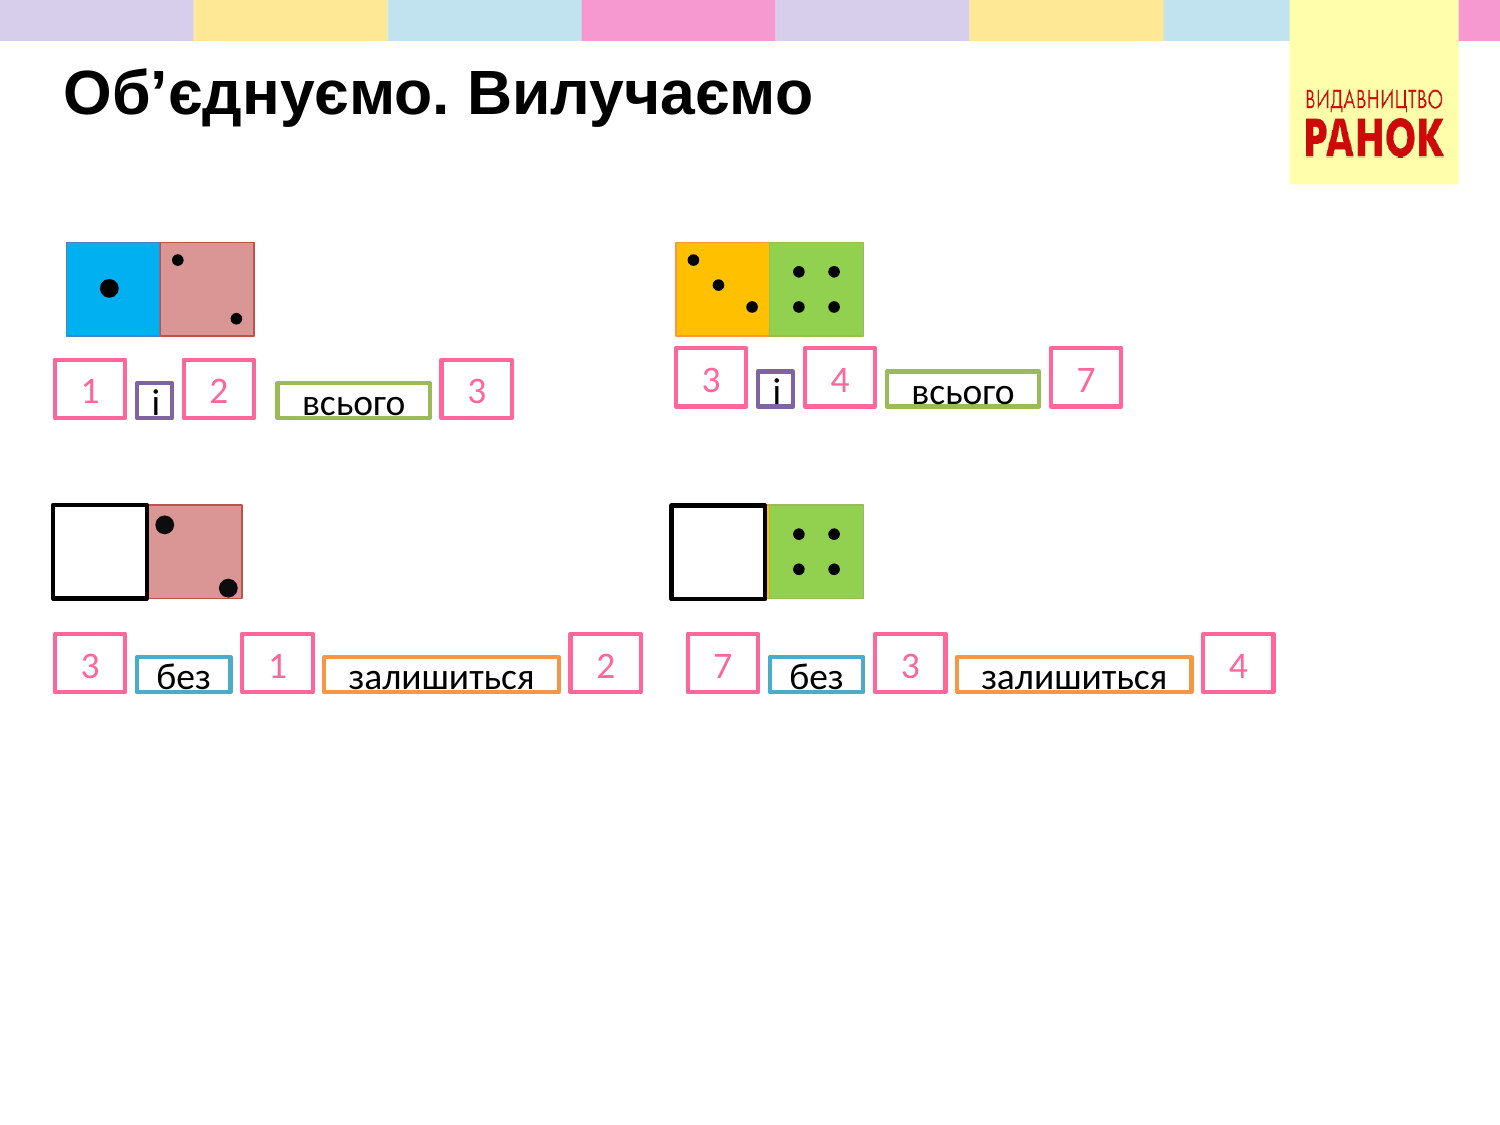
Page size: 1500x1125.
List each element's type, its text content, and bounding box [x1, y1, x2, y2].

text_box [1287, 49, 1461, 187]
text_box [158, 240, 256, 338]
text_box залишиться [322, 655, 561, 694]
text_box 1 [53, 358, 127, 420]
text_box без [135, 655, 233, 694]
text_box [216, 576, 240, 600]
text_box [149, 503, 244, 601]
text_box 7 [686, 632, 760, 694]
text_box [674, 240, 768, 338]
text_box [97, 276, 121, 300]
text_box [768, 240, 865, 338]
text_box 4 [803, 346, 877, 409]
text_box всього [885, 369, 1041, 409]
text_box [768, 503, 865, 601]
text_box [826, 561, 842, 578]
text_box [826, 526, 842, 543]
text_box без [768, 655, 865, 694]
text_box [153, 513, 177, 537]
text_box [826, 263, 842, 280]
text_box [64, 240, 158, 338]
text_box залишиться [955, 655, 1194, 694]
text_box [826, 299, 842, 315]
text_box [228, 310, 245, 327]
text_box 3 [873, 632, 948, 694]
text_box [51, 503, 149, 601]
text_box 3 [53, 632, 127, 694]
text_box 4 [1201, 632, 1276, 694]
text_box 1 [240, 632, 315, 694]
text_box [791, 526, 807, 543]
text_box [791, 299, 807, 315]
text_box 2 [568, 632, 643, 694]
text_box 3 [674, 346, 748, 409]
text_box [169, 252, 186, 268]
text_box [791, 561, 807, 578]
text_box і [756, 369, 795, 409]
text_box [791, 263, 807, 280]
text_box [744, 299, 760, 315]
text_box 7 [1049, 346, 1123, 409]
text_box всього [275, 381, 432, 420]
text_box [685, 252, 702, 268]
picture [1305, 89, 1444, 158]
text_box [710, 277, 727, 293]
text_box Об’єднуємо. Вилучаємо [0, 48, 1341, 183]
picture [0, 0, 1500, 41]
text_box і [135, 381, 174, 420]
text_box 3 [439, 358, 514, 420]
text_box 2 [182, 358, 256, 420]
text_box [669, 503, 767, 601]
